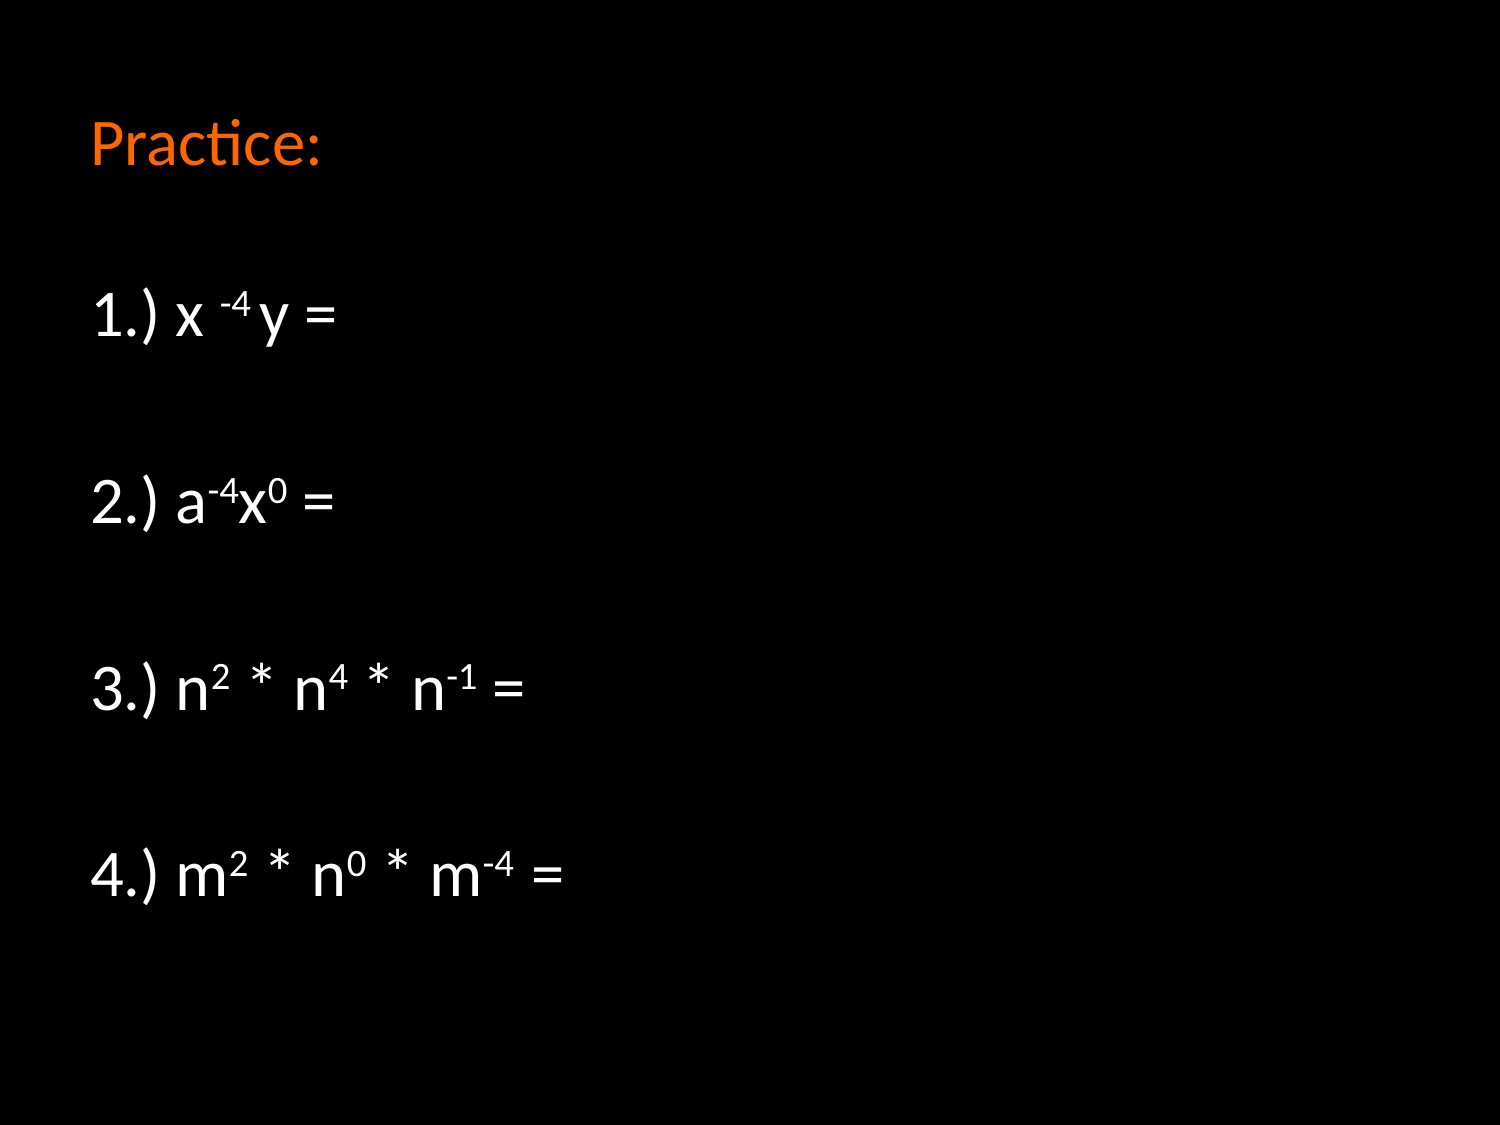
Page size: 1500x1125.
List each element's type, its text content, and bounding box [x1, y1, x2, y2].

title Practice: [75, 45, 1425, 233]
list 1.) x -4 y = 2.) a-4x0 = 3.) n2 * n4 * n-1 = 4.) m2 * n0 * m-4 = [75, 262, 1425, 1005]
